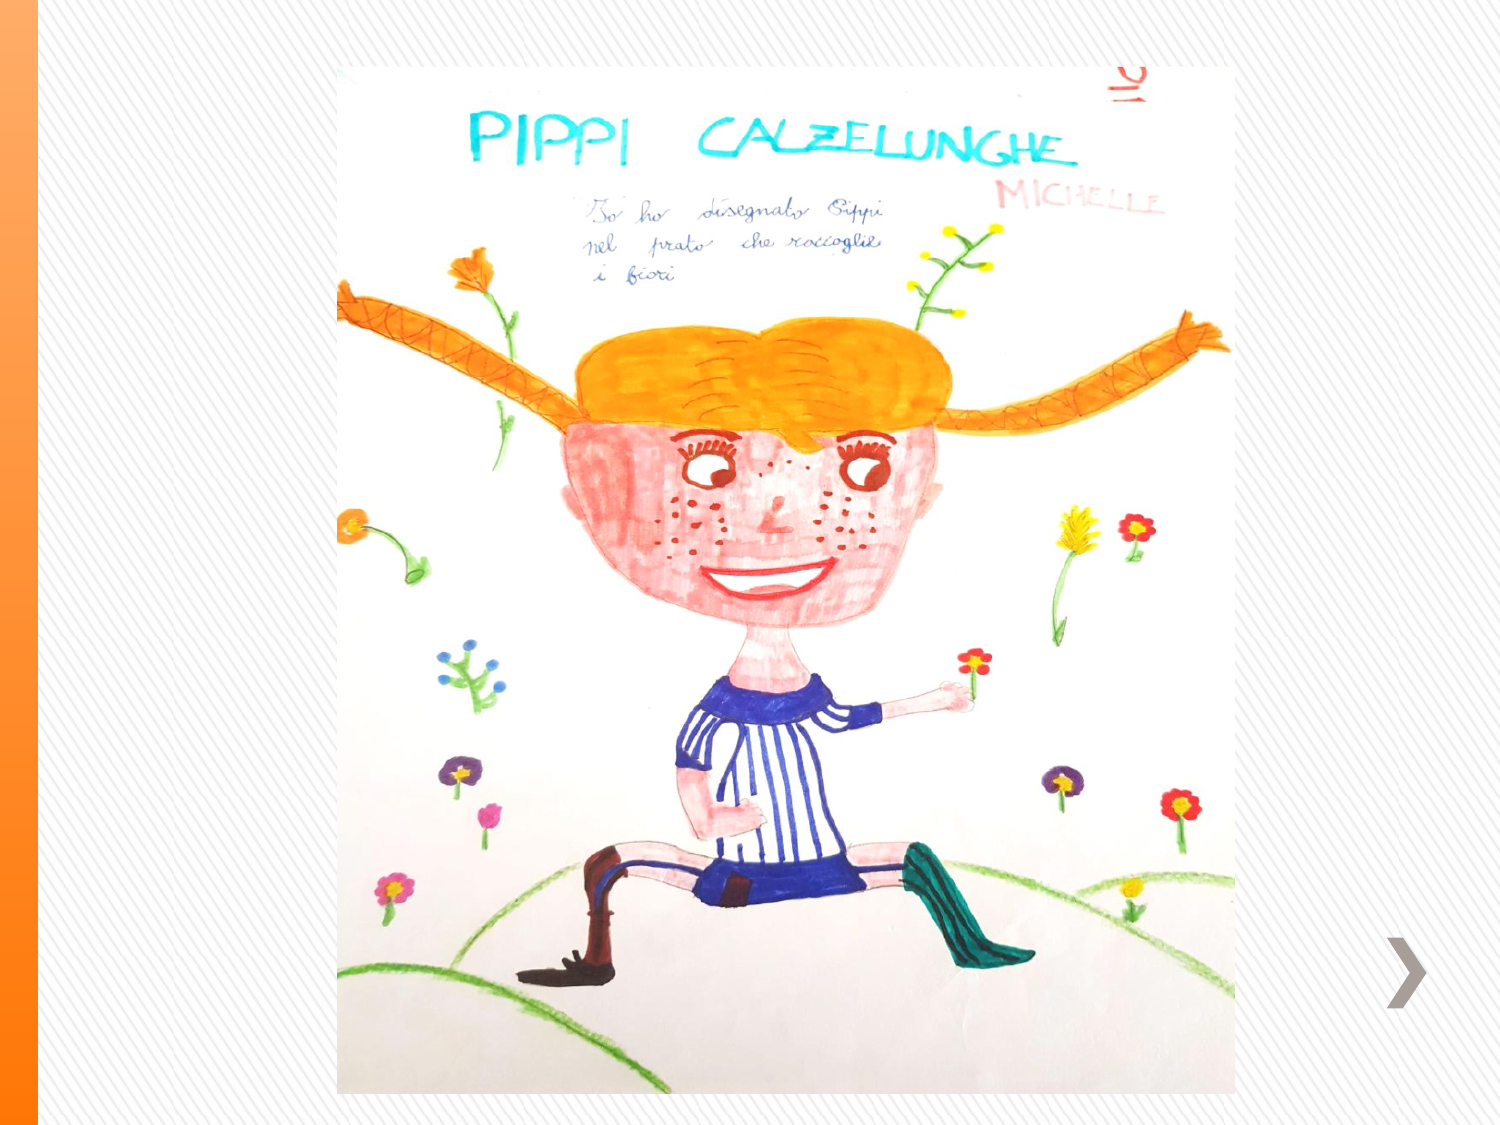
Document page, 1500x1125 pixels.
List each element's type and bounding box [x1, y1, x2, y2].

picture [337, 1030, 1234, 1094]
list [271, 131, 1300, 1030]
picture [337, 67, 1234, 131]
